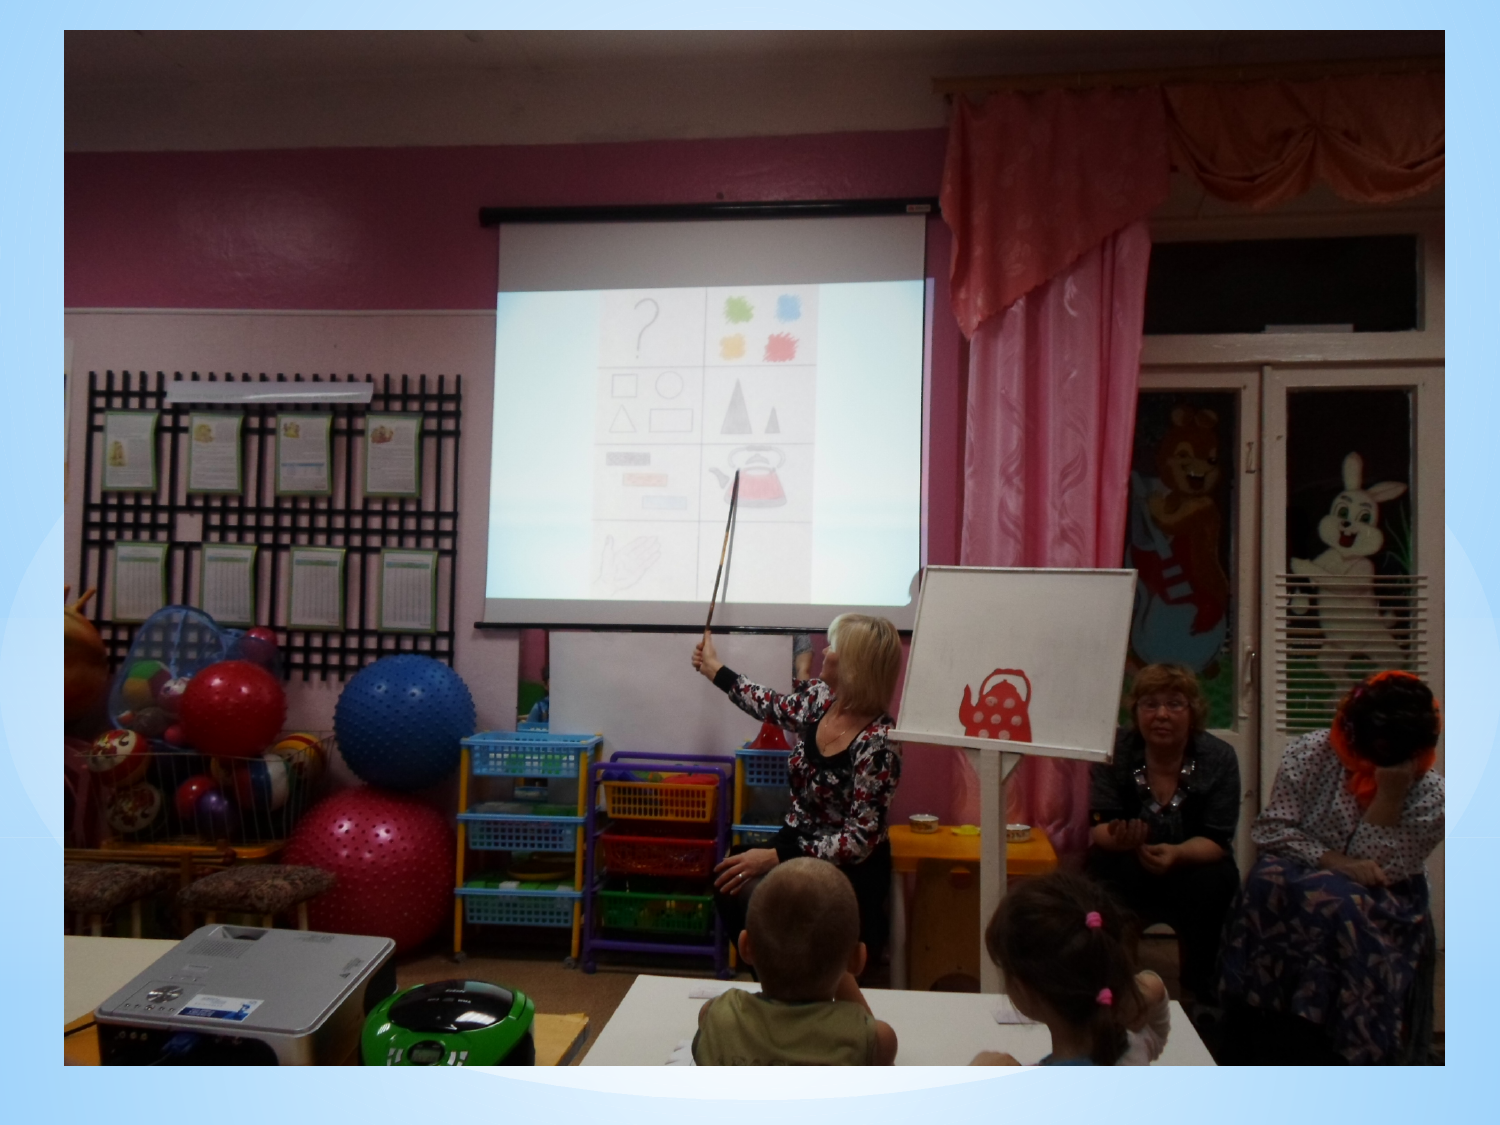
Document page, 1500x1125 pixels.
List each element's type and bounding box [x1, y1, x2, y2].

picture [64, 30, 1446, 1067]
